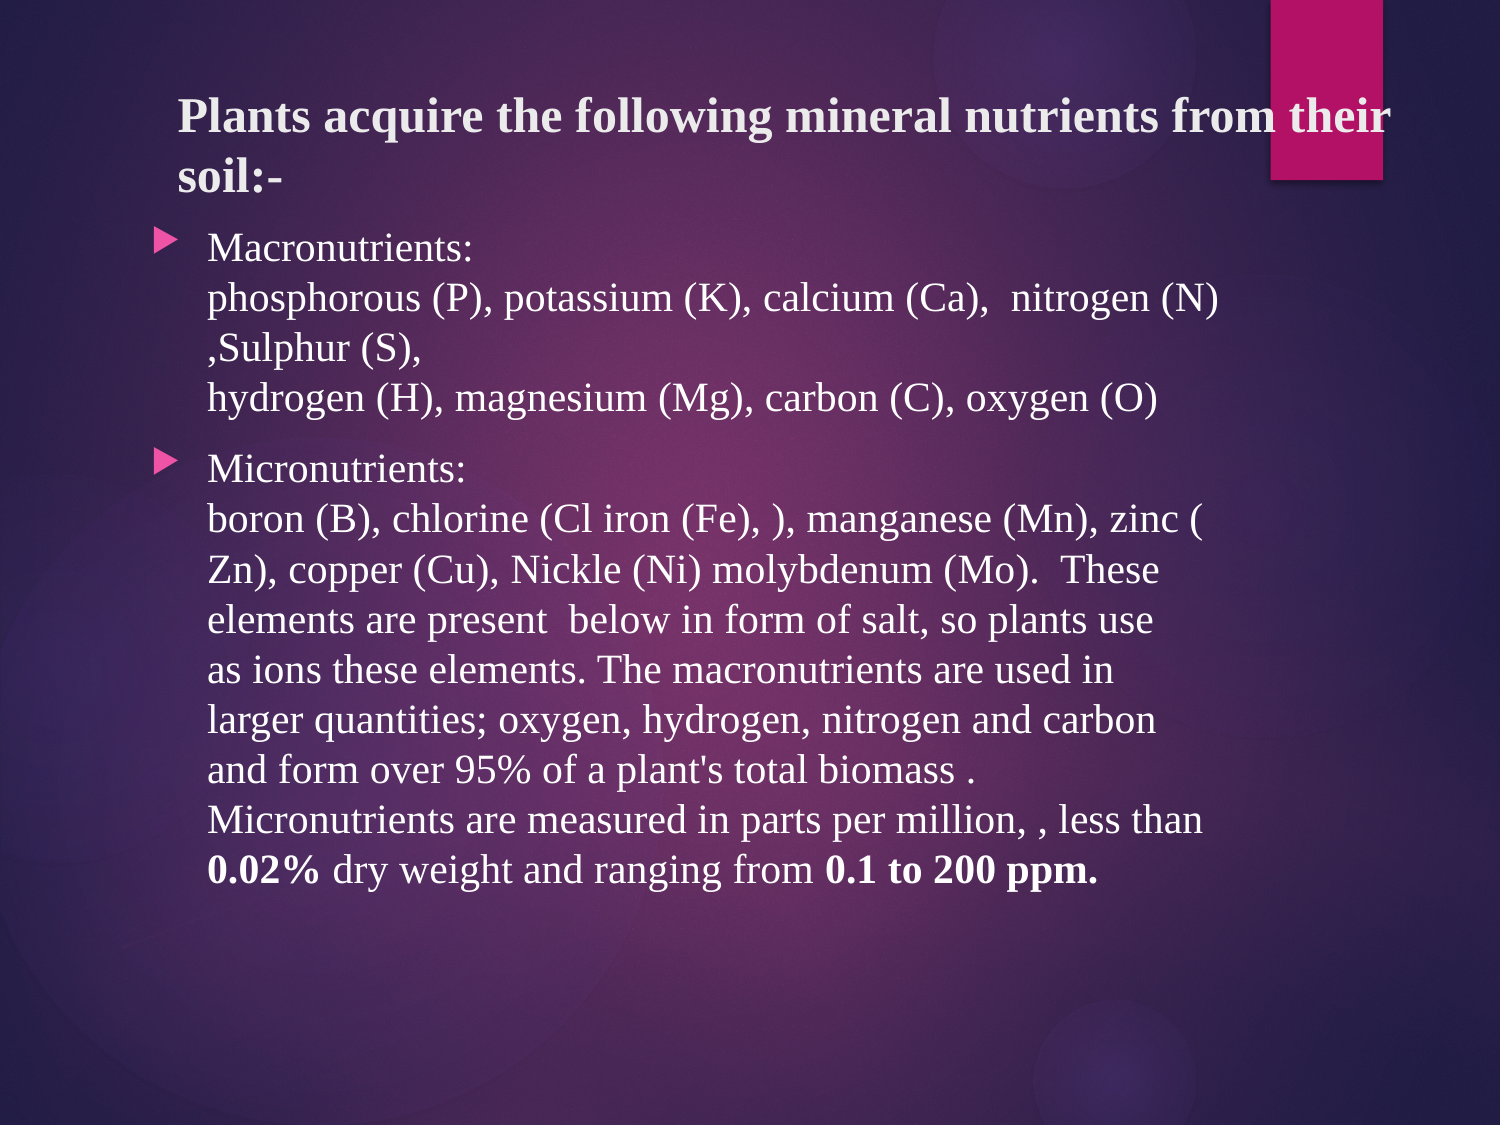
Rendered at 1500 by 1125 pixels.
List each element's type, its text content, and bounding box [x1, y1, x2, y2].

list Macronutrients: phosphorous (P), potassium (K), calcium (Ca), nitrogen (N),Sulphur (S), hydrogen (H), magnesium (Mg), carbon (C), oxygen (O) Micronutrients: boron (B), chlorine (Cl iron (Fe), ), manganese (Mn), zinc (Zn), copper (Cu), Nickle (Ni) molybdenum (Mo). These elements are present below in form of salt, so plants use as ions these elements. The macronutrients are used in larger quantities; oxygen, hydrogen, nitrogen and carbon and form over 95% of a plant's total biomass . Micronutrients are measured in parts per million, , less than 0.02% dry weight and ranging from 0.1 to 200 ppm. [135, 212, 1237, 1025]
title Plants acquire the following mineral nutrients from their soil:- [162, 75, 1425, 213]
